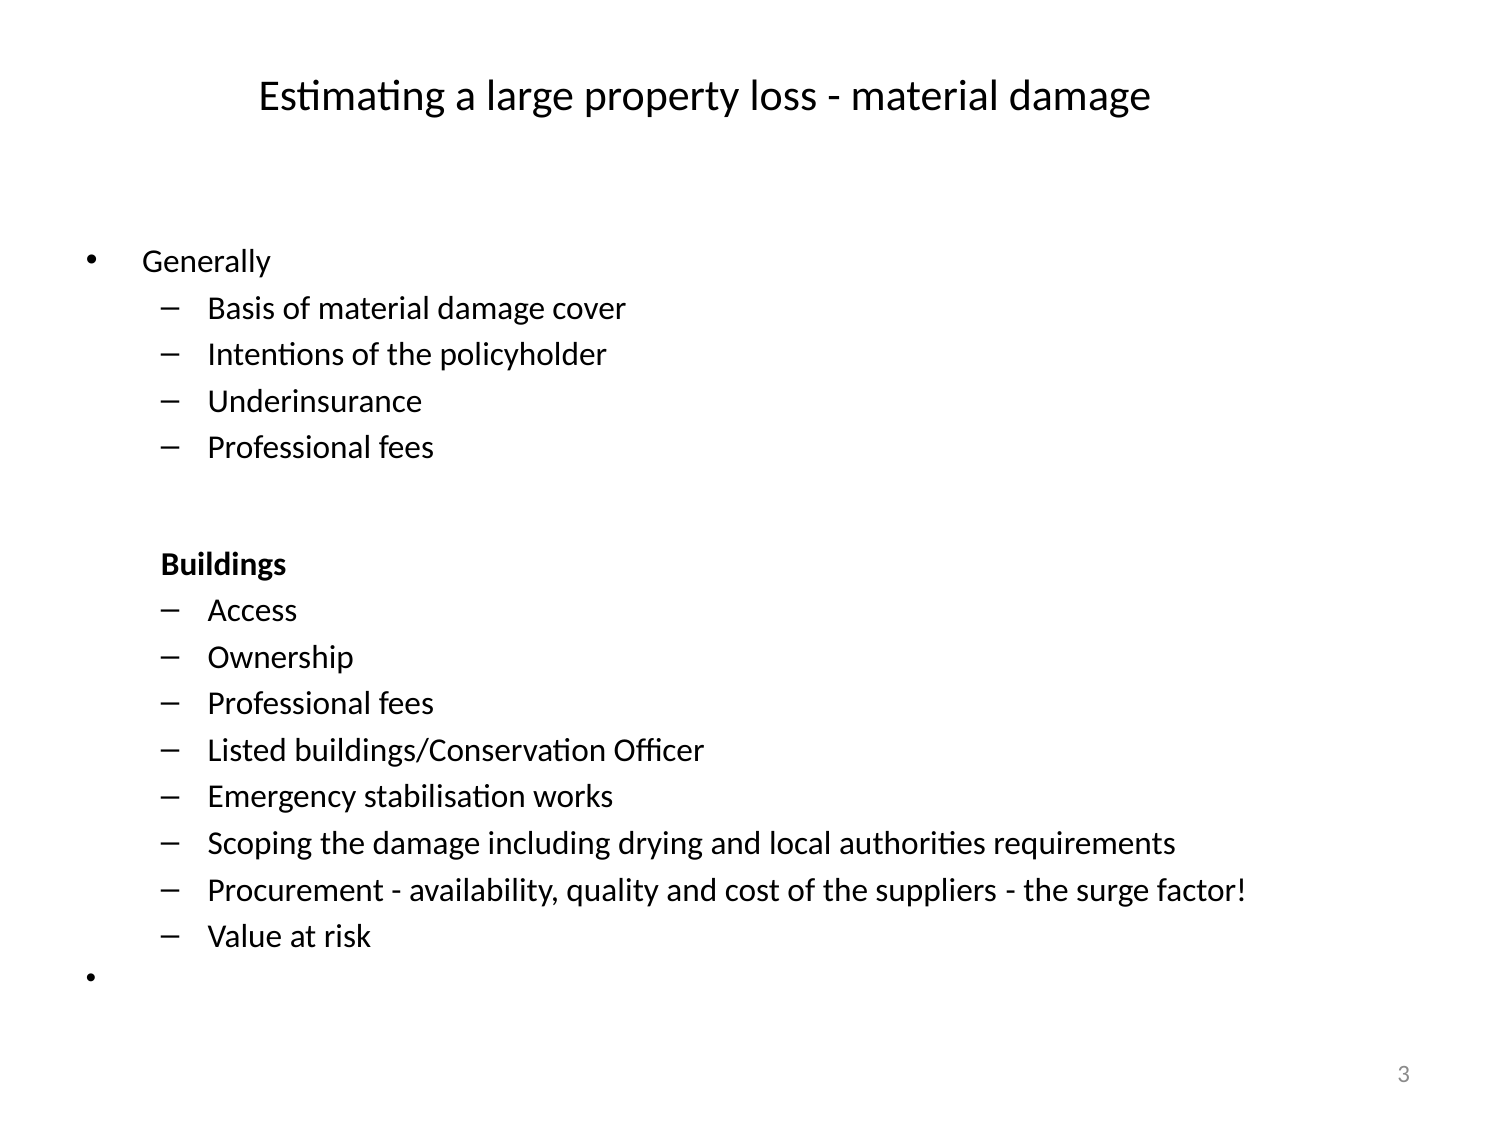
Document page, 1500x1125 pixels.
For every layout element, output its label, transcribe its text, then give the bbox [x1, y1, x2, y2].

slide_number 3 [1074, 1042, 1425, 1103]
title Estimating a large property loss - material damage [70, 58, 1341, 231]
list Generally Basis of material damage cover Intentions of the policyholder Underinsurance Professional fees Buildings Access Ownership Professional fees Listed buildings/Conservation Officer Emergency stabilisation works Scoping the damage including drying and local authorities requirements Procurement - availability, quality and cost of the suppliers - the surge factor! Value at risk [70, 231, 1341, 1050]
